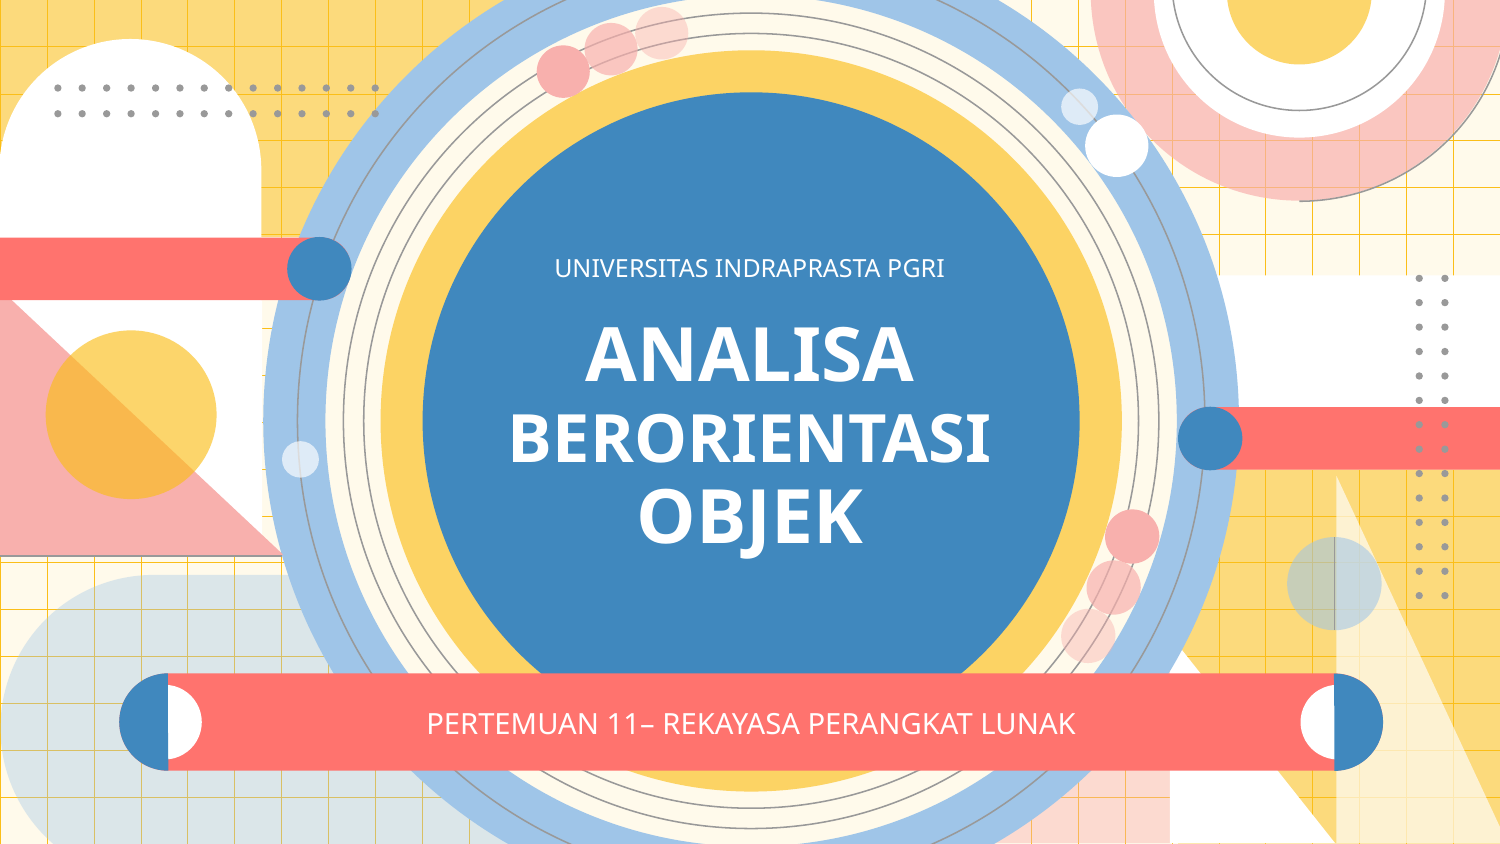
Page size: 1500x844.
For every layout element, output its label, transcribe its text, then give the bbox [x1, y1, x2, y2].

subtitle PERTEMUAN 11– REKAYASA PERANGKAT LUNAK [353, 690, 1149, 771]
text_box UNIVERSITAS INDRAPRASTA PGRI [380, 237, 1120, 319]
title ANALISA BERORIENTASI OBJEK [464, 319, 1036, 690]
title ANALISA BERORIENTASI OBJEK [464, 167, 1036, 237]
